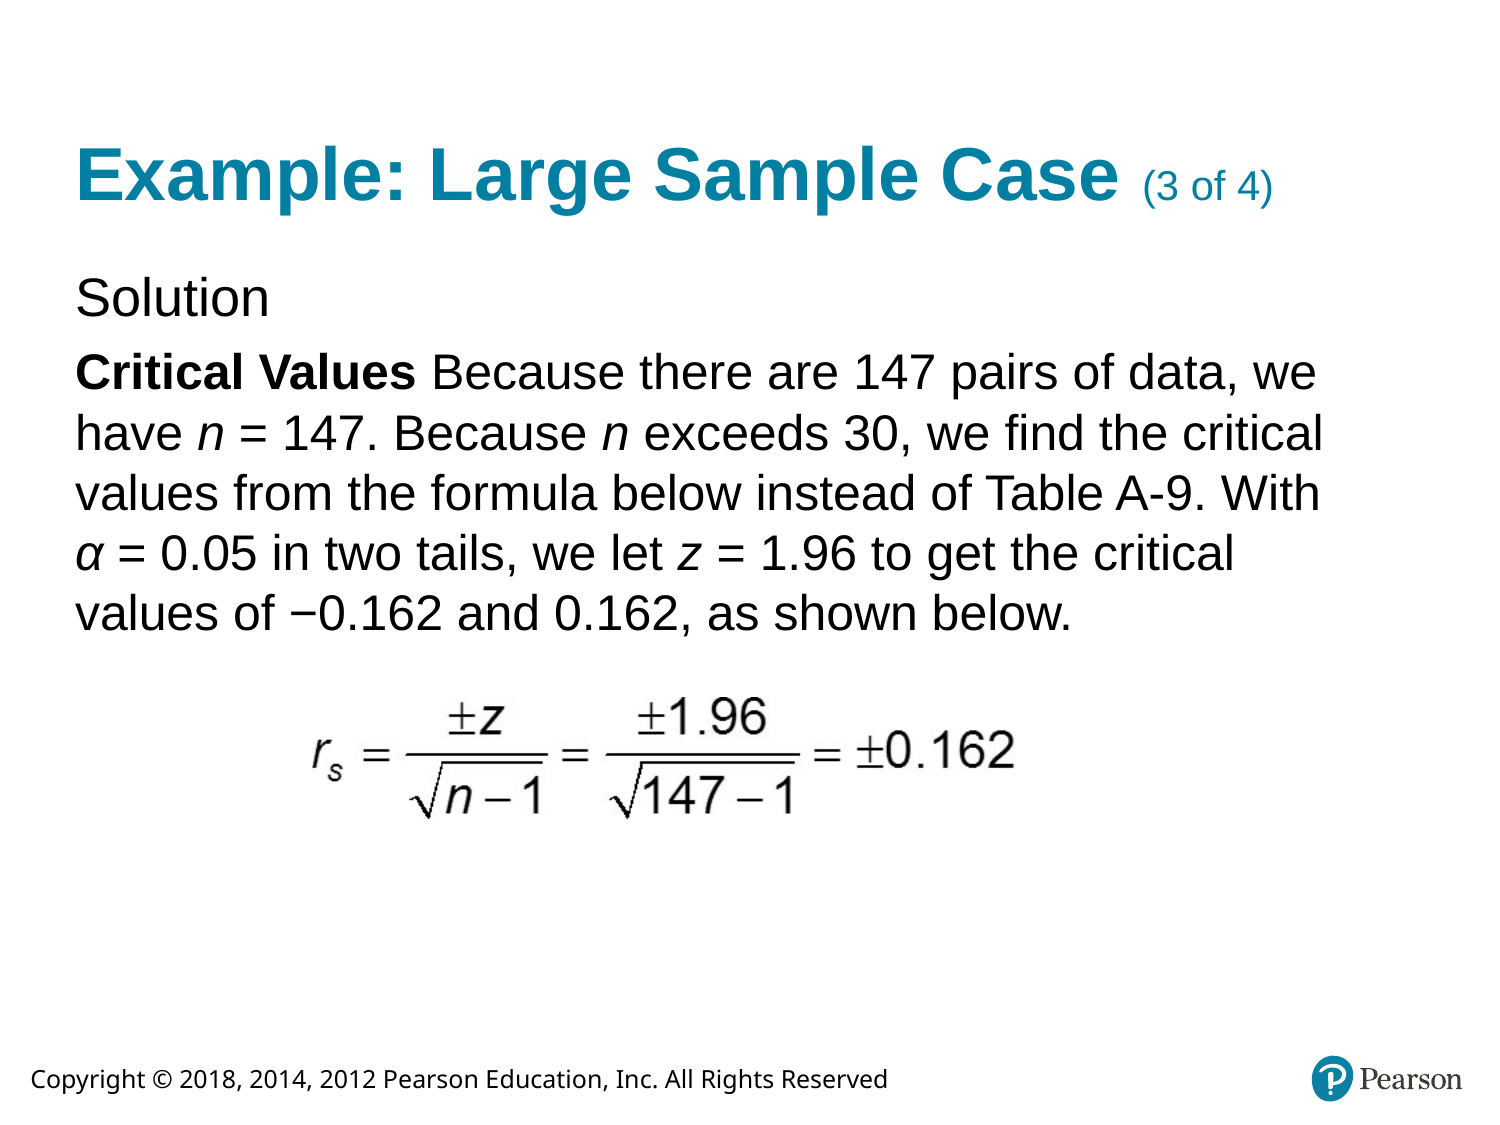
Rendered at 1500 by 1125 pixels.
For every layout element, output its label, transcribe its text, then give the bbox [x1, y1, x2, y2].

picture [312, 696, 1015, 819]
list Solution Critical Values Because there are 147 pairs of data, we have n = 147. Because n exceeds 30, we find the critical values from the formula below instead of Table A-9. With α = 0.05 in two tails, we let z = 1.96 to get the critical values of −0.162 and 0.162, as shown below. [75, 262, 1363, 650]
title Example: Large Sample Case (3 of 4) [75, 35, 1425, 216]
